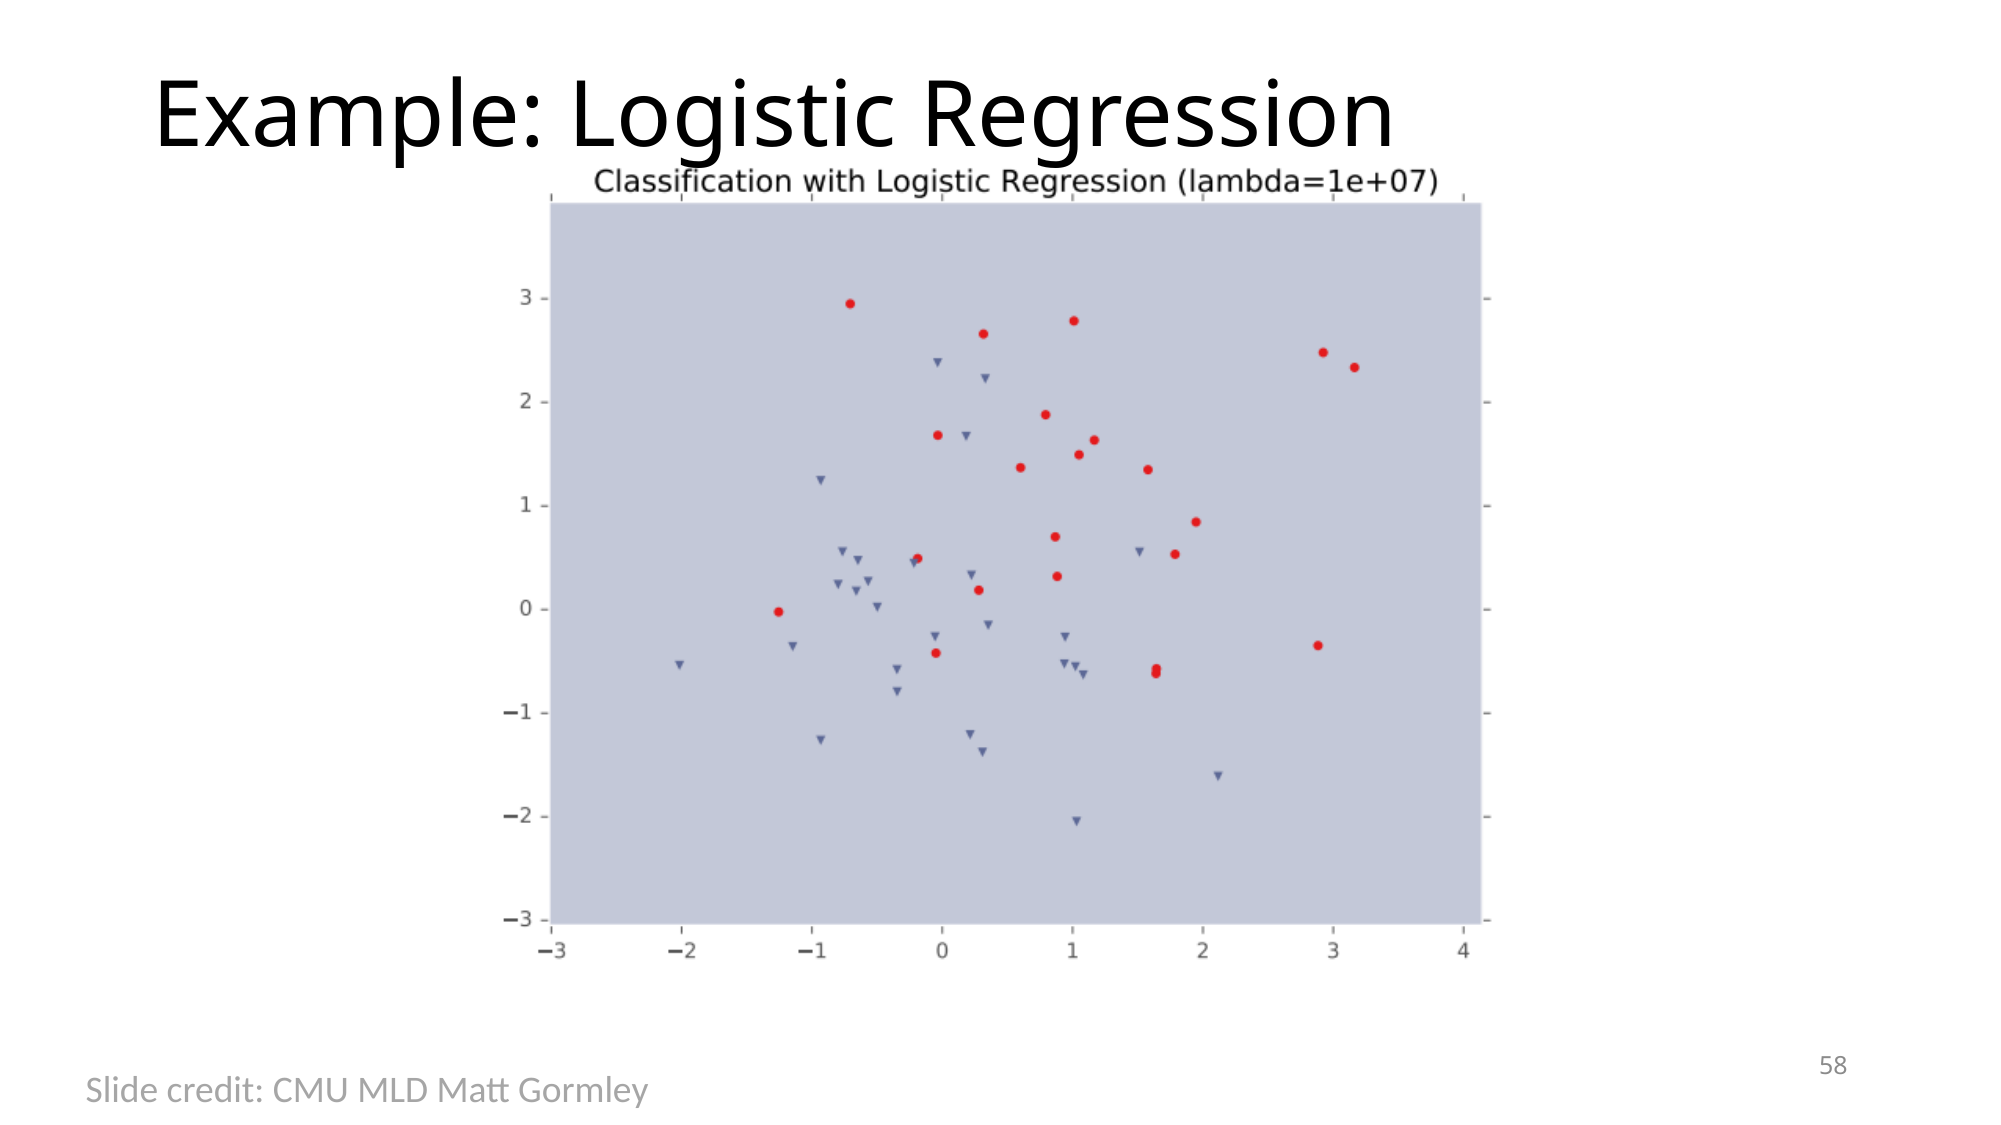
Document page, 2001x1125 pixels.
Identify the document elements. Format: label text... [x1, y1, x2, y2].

text_box Slide credit: CMU MLD Matt Gormley [70, 1057, 665, 1117]
title Example: Logistic Regression [137, 59, 1863, 278]
picture [399, 112, 1600, 1013]
slide_number 58 [1412, 1042, 1863, 1103]
